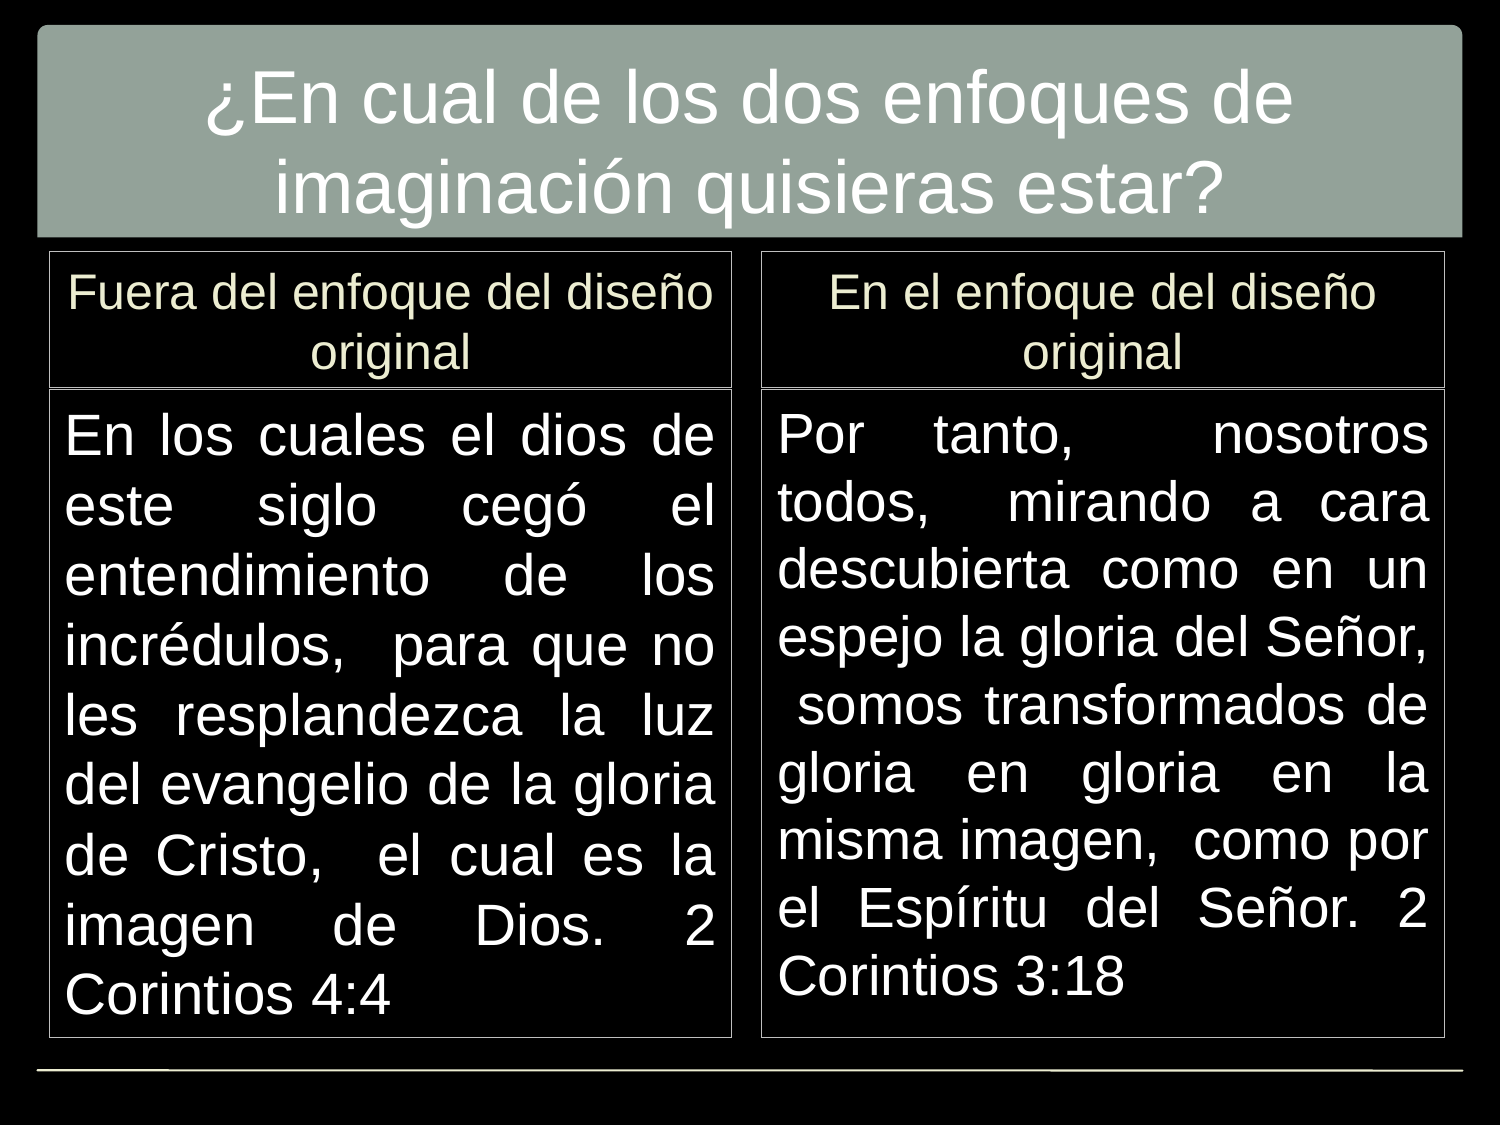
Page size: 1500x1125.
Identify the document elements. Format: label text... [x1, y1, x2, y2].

list Por tanto, nosotros todos, mirando a cara descubierta como en un espejo la gloria del Señor, somos transformados de gloria en gloria en la misma imagen, como por el Espíritu del Señor. 2 Corintios 3:18 [761, 389, 1445, 1038]
list Fuera del enfoque del diseño original [49, 251, 732, 388]
list En los cuales el dios de este siglo cegó el entendimiento de los incrédulos, para que no les resplandezca la luz del evangelio de la gloria de Cristo, el cual es la imagen de Dios. 2 Corintios 4:4 [49, 389, 732, 1038]
list En el enfoque del diseño original [761, 251, 1445, 388]
title ¿En cual de los dos enfoques de imaginación quisieras estar? [50, 45, 1450, 233]
